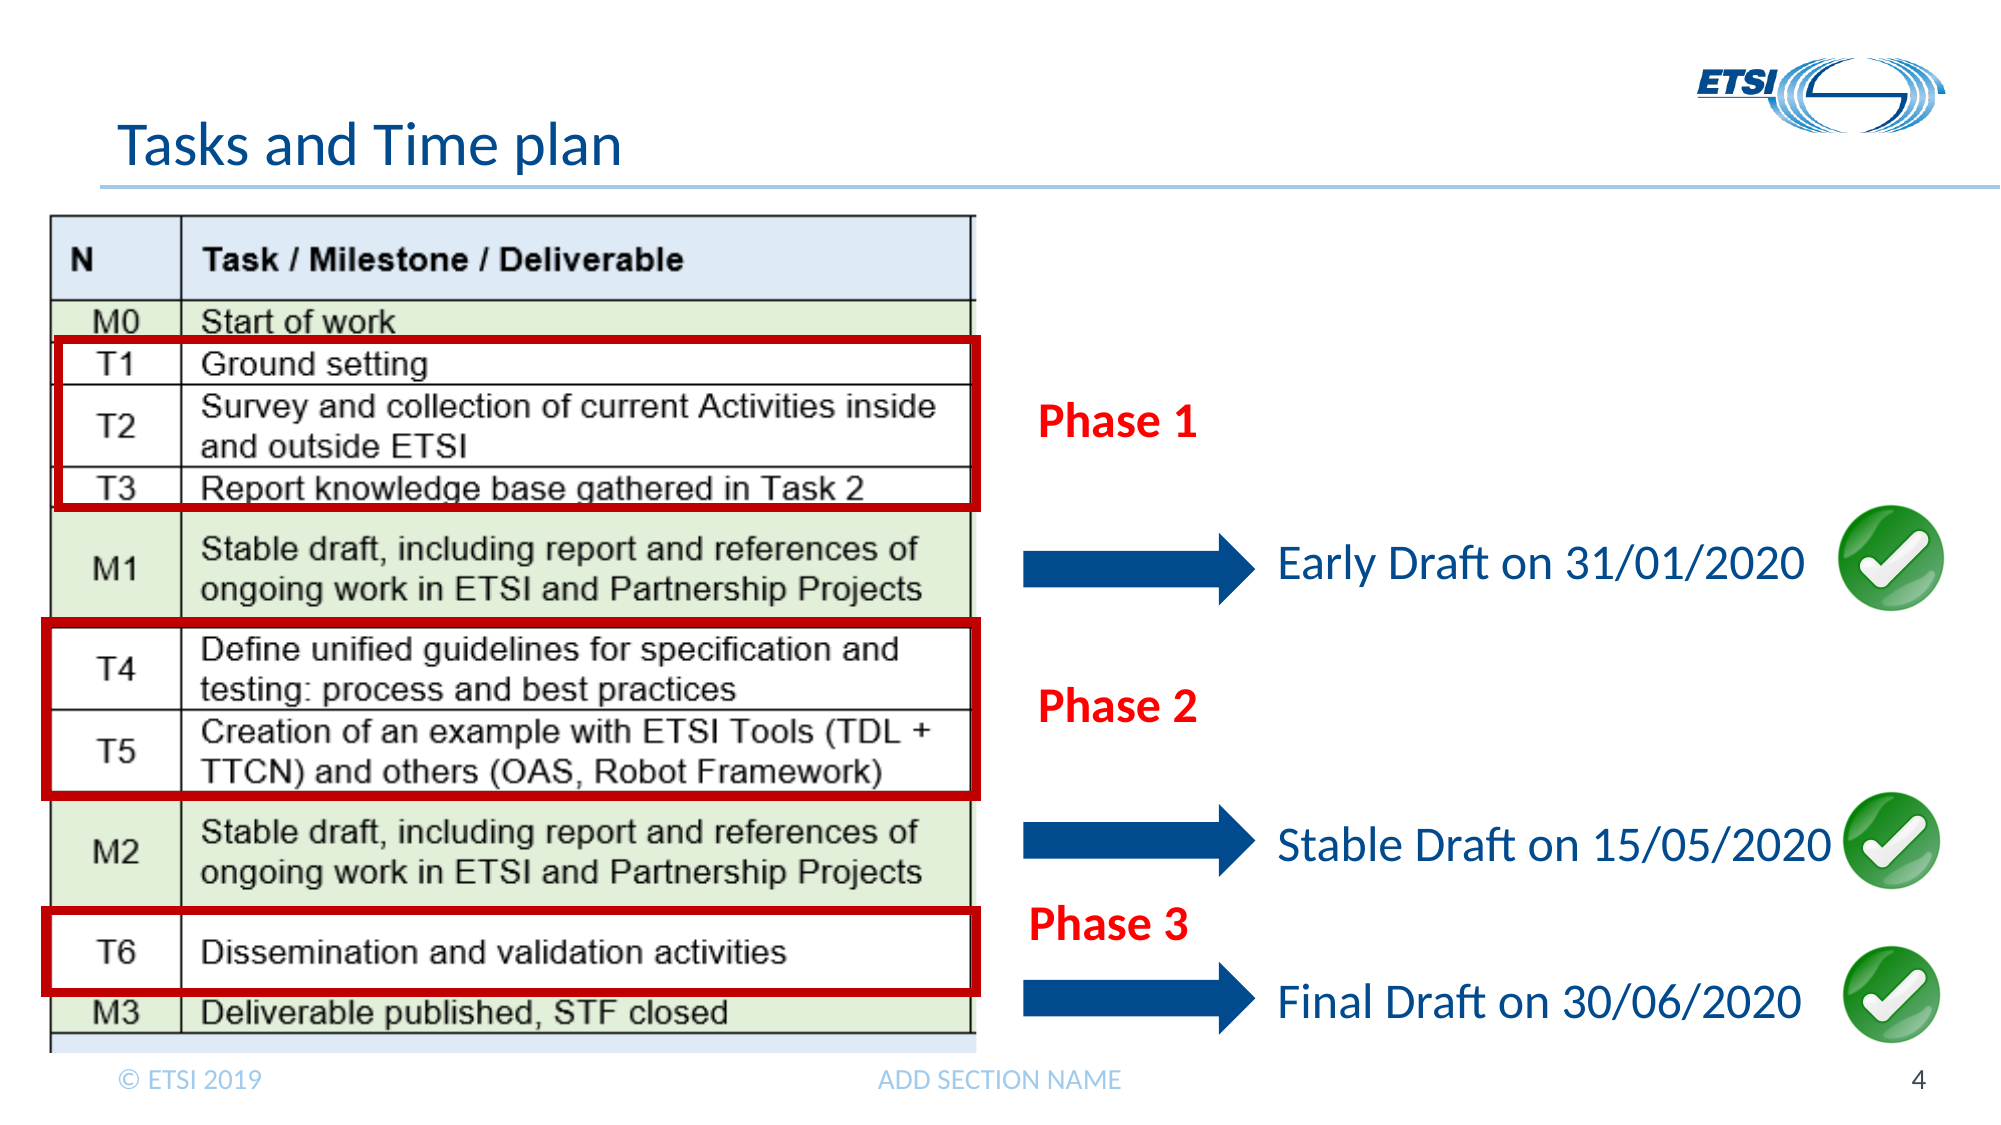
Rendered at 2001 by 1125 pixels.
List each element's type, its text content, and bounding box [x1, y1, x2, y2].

text_box [1022, 959, 1257, 1038]
text_box Stable Draft on 15/05/2020 [1262, 801, 1842, 879]
picture [1837, 504, 1945, 612]
text_box Early Draft on 31/01/2020 [1262, 520, 1837, 598]
text_box [1022, 801, 1257, 880]
footer ADD SECTION NAME [662, 1048, 1338, 1108]
title Tasks and Time plan [100, 45, 1663, 188]
text_box [1022, 530, 1257, 609]
picture [1842, 791, 1941, 890]
text_box Final Draft on 30/06/2020 [1262, 958, 1842, 1037]
picture [1697, 58, 1946, 138]
text_box Phase 3 [1014, 883, 1329, 958]
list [34, 198, 977, 1053]
text_box Phase 2 [1023, 664, 1338, 740]
text_box Phase 1 [1023, 380, 1338, 456]
picture [1842, 945, 1941, 1044]
